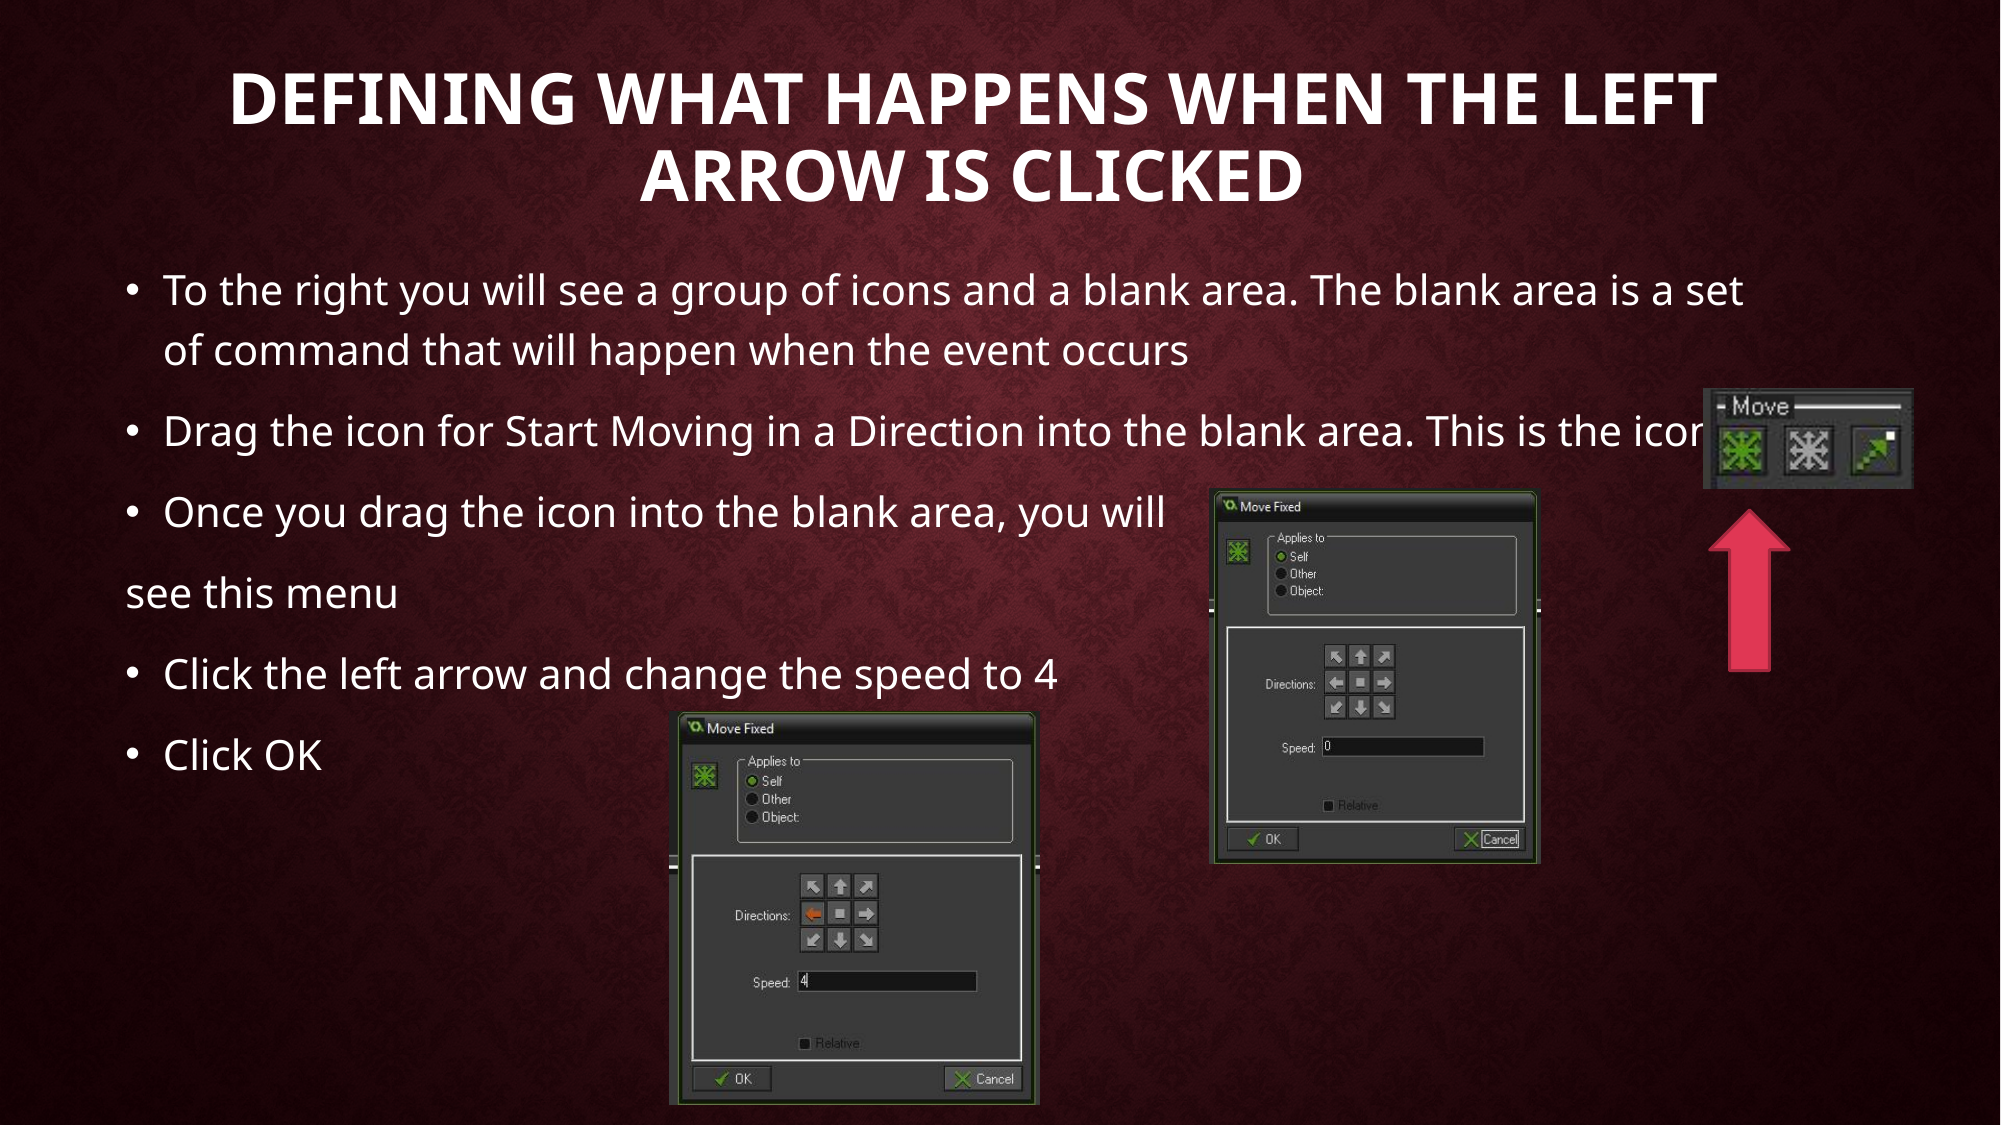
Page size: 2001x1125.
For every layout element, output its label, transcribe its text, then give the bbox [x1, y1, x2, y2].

picture [1208, 487, 1542, 864]
picture [1703, 387, 1915, 489]
list To the right you will see a group of icons and a blank area. The blank area is a set of command that will happen when the event occurs Drag the icon for Start Moving in a Direction into the blank area. This is the icon Once you drag the icon into the blank area, you will see this menu Click the left arrow and change the speed to 4 Click OK [110, 246, 1809, 853]
text_box [1708, 508, 1791, 673]
title Defining what happens when the left arrow is clicked [124, 31, 1823, 249]
picture [668, 711, 1041, 1105]
